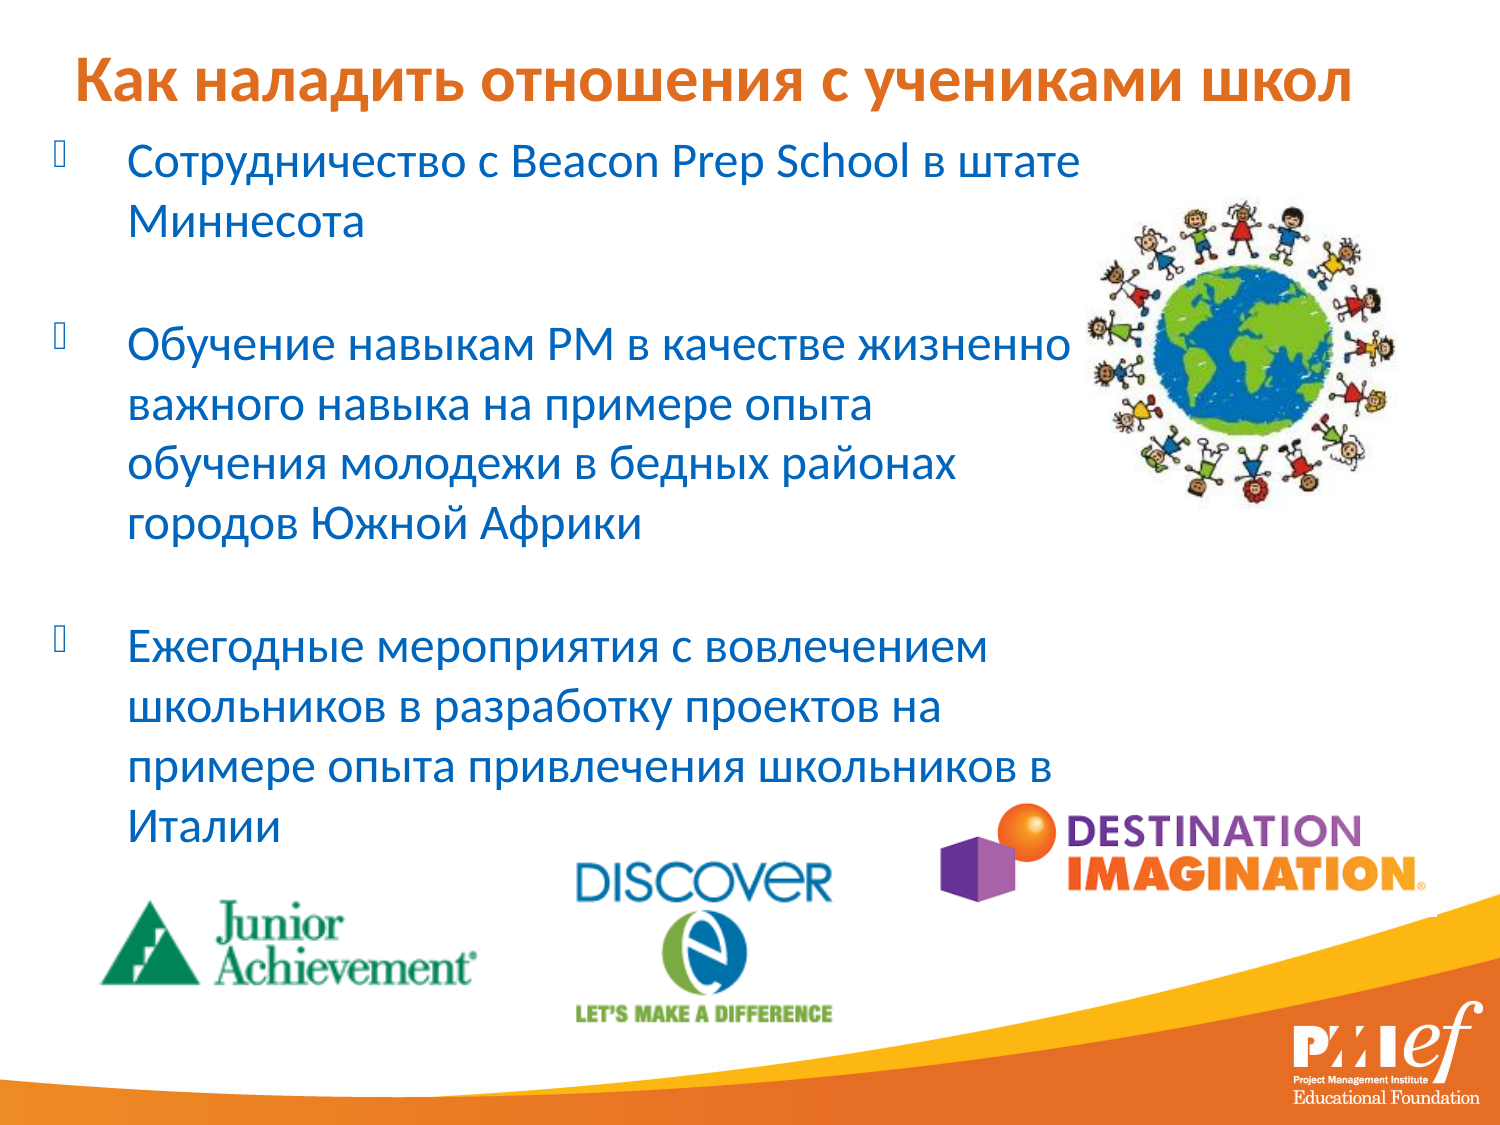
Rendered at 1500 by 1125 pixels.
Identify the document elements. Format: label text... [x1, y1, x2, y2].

picture [0, 0, 1500, 1125]
title Как наладить отношения с учениками школ [75, 0, 1488, 150]
list Сотрудничество с Beacon Prep School в штате Миннесота Обучение навыкам РМ в качестве жизненно важного навыка на примере опыта обучения молодежи в бедных районах городов Южной Африки Ежегодные мероприятия с вовлечением школьников в разработку проектов на примере опыта привлечения школьников в Италии [53, 127, 1086, 990]
